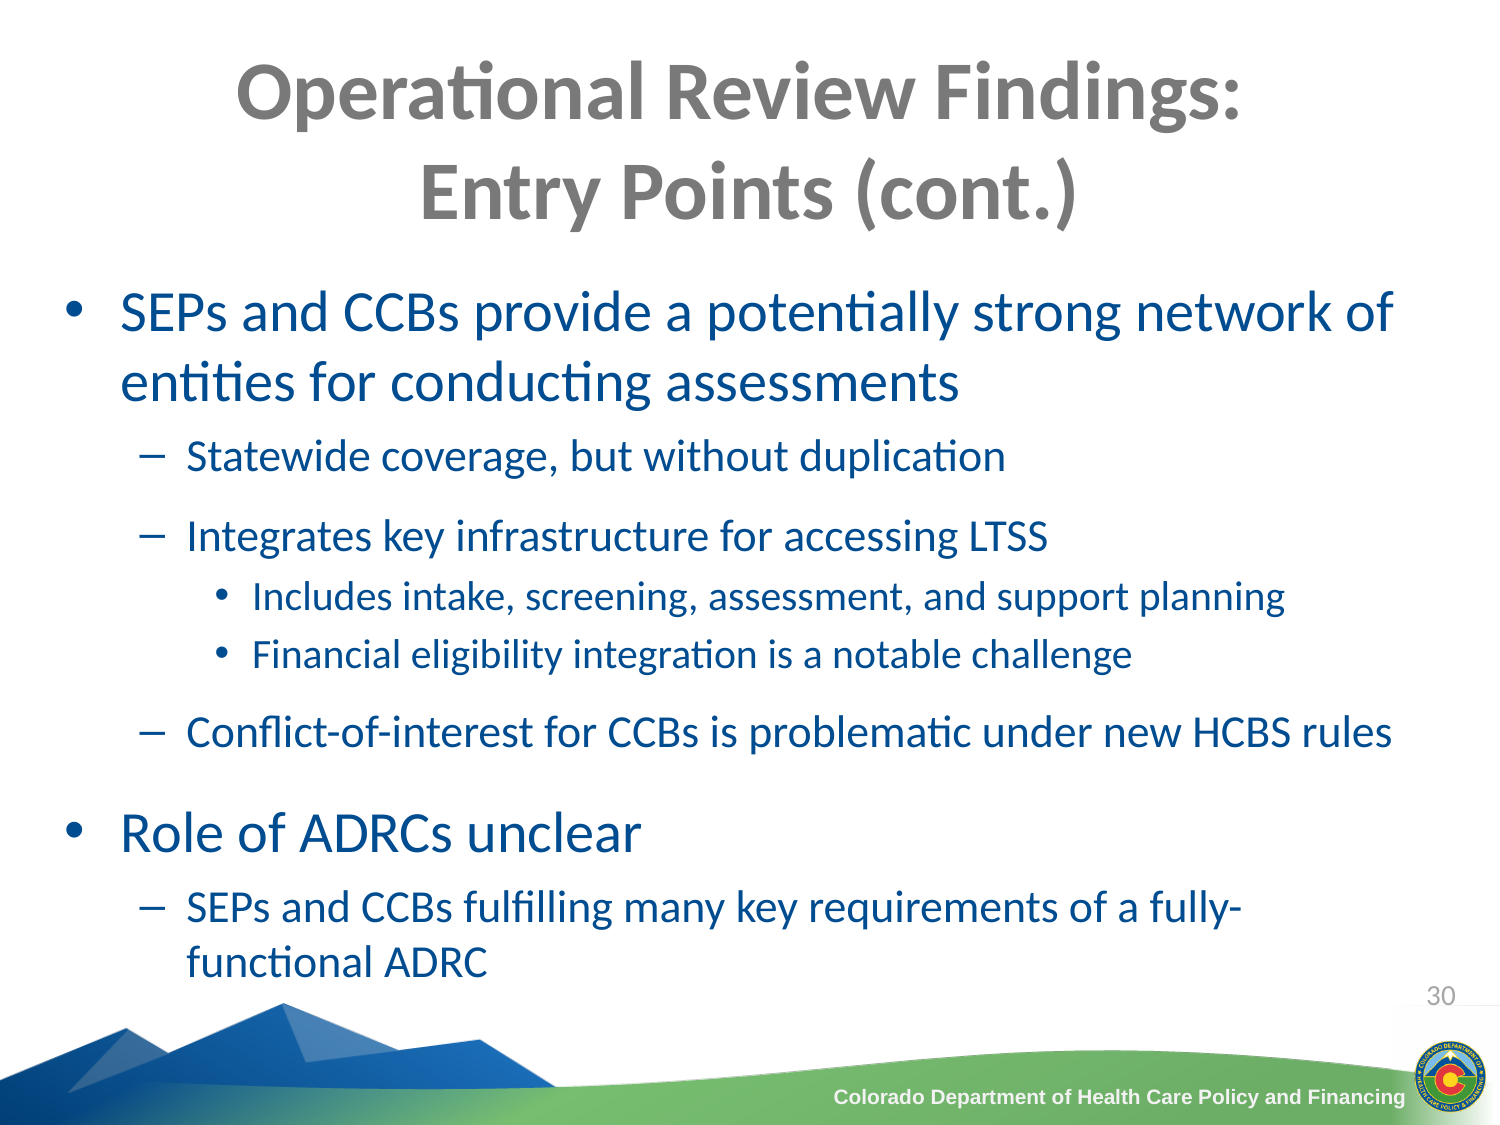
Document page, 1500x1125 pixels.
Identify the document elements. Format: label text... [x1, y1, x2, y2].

slide_number 30 [1364, 959, 1471, 1020]
list SEPs and CCBs provide a potentially strong network of entities for conducting assessments Statewide coverage, but without duplication Integrates key infrastructure for accessing LTSS Includes intake, screening, assessment, and support planning Financial eligibility integration is a notable challenge Conflict-of-interest for CCBs is problematic under new HCBS rules Role of ADRCs unclear SEPs and CCBs fulfilling many key requirements of a fully-functional ADRC [49, 265, 1418, 989]
title Operational Review Findings: Entry Points (cont.) [57, 28, 1443, 232]
picture [0, 1002, 1500, 1125]
